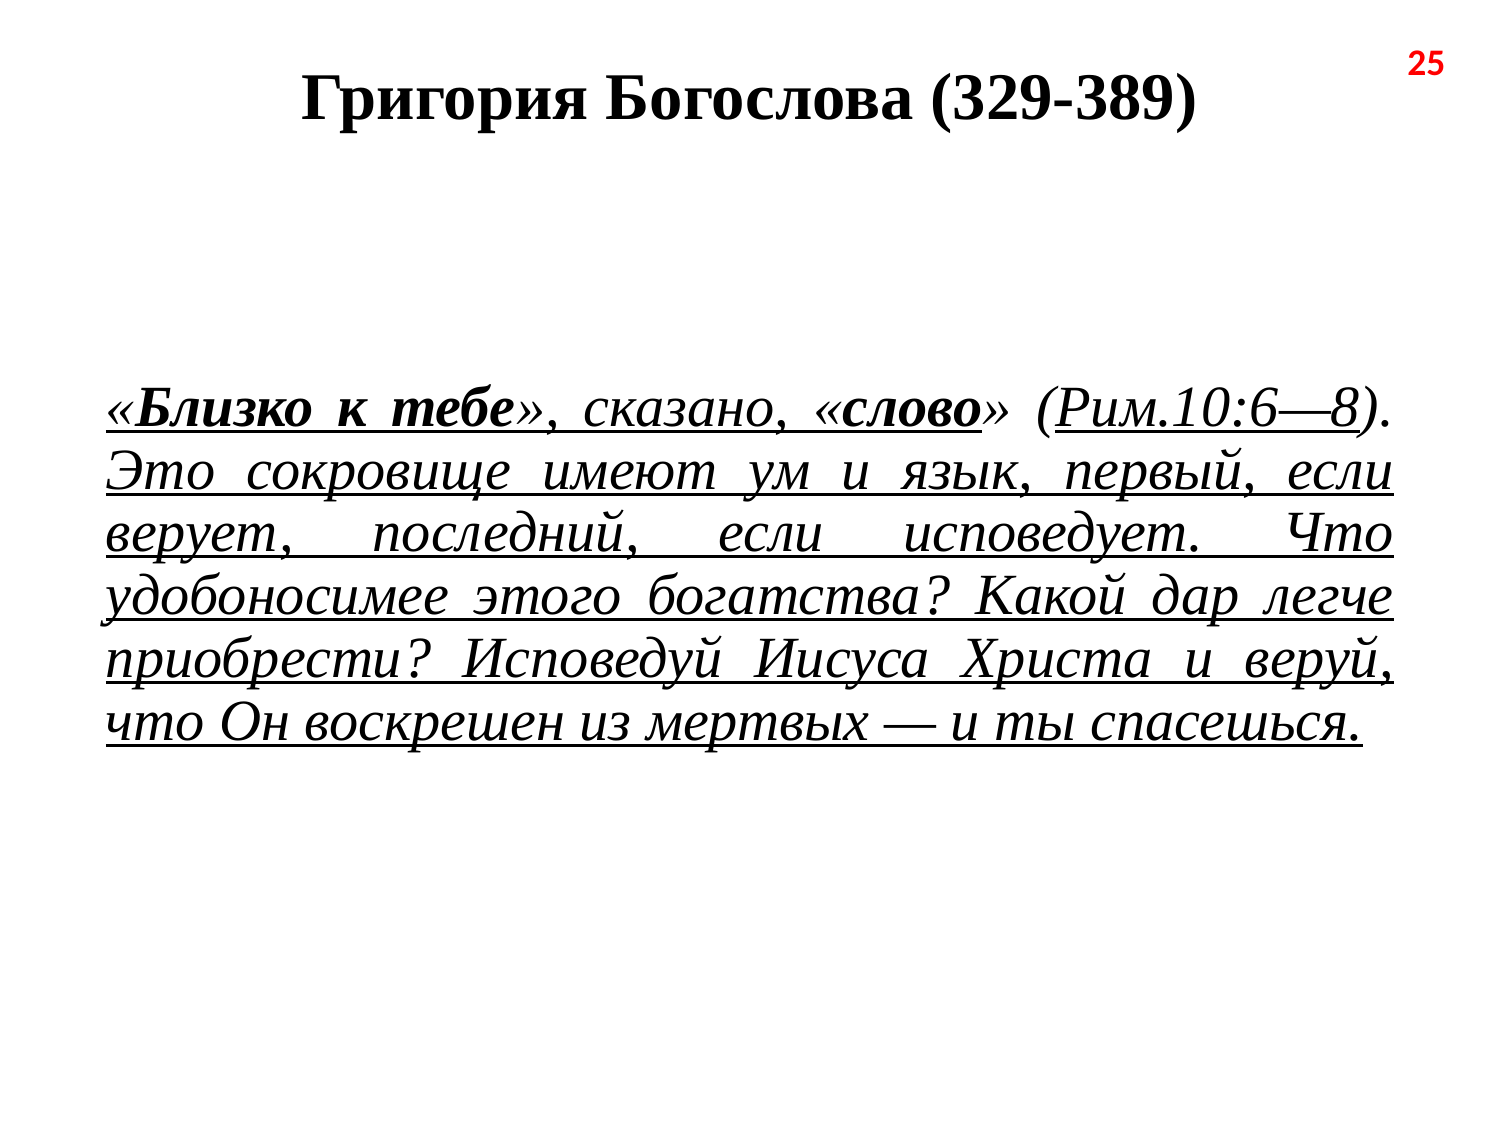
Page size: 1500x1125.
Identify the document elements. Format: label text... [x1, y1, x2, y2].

title Григория Богослова (329-389) [103, 30, 1397, 166]
list «Близко к тебе», сказано, «слово» (Рим.10:6—8). Это сокровище имеют ум и язык, первый, если верует, последний, если исповедует. Что удобоносимее этого богатства? Какой дар легче приобрести? Исповедуй Иисуса Христа и веруй, что Он воскрешен из мертвых — и ты спасешься. [90, 368, 1410, 1125]
text_box 25 [1381, 30, 1461, 91]
